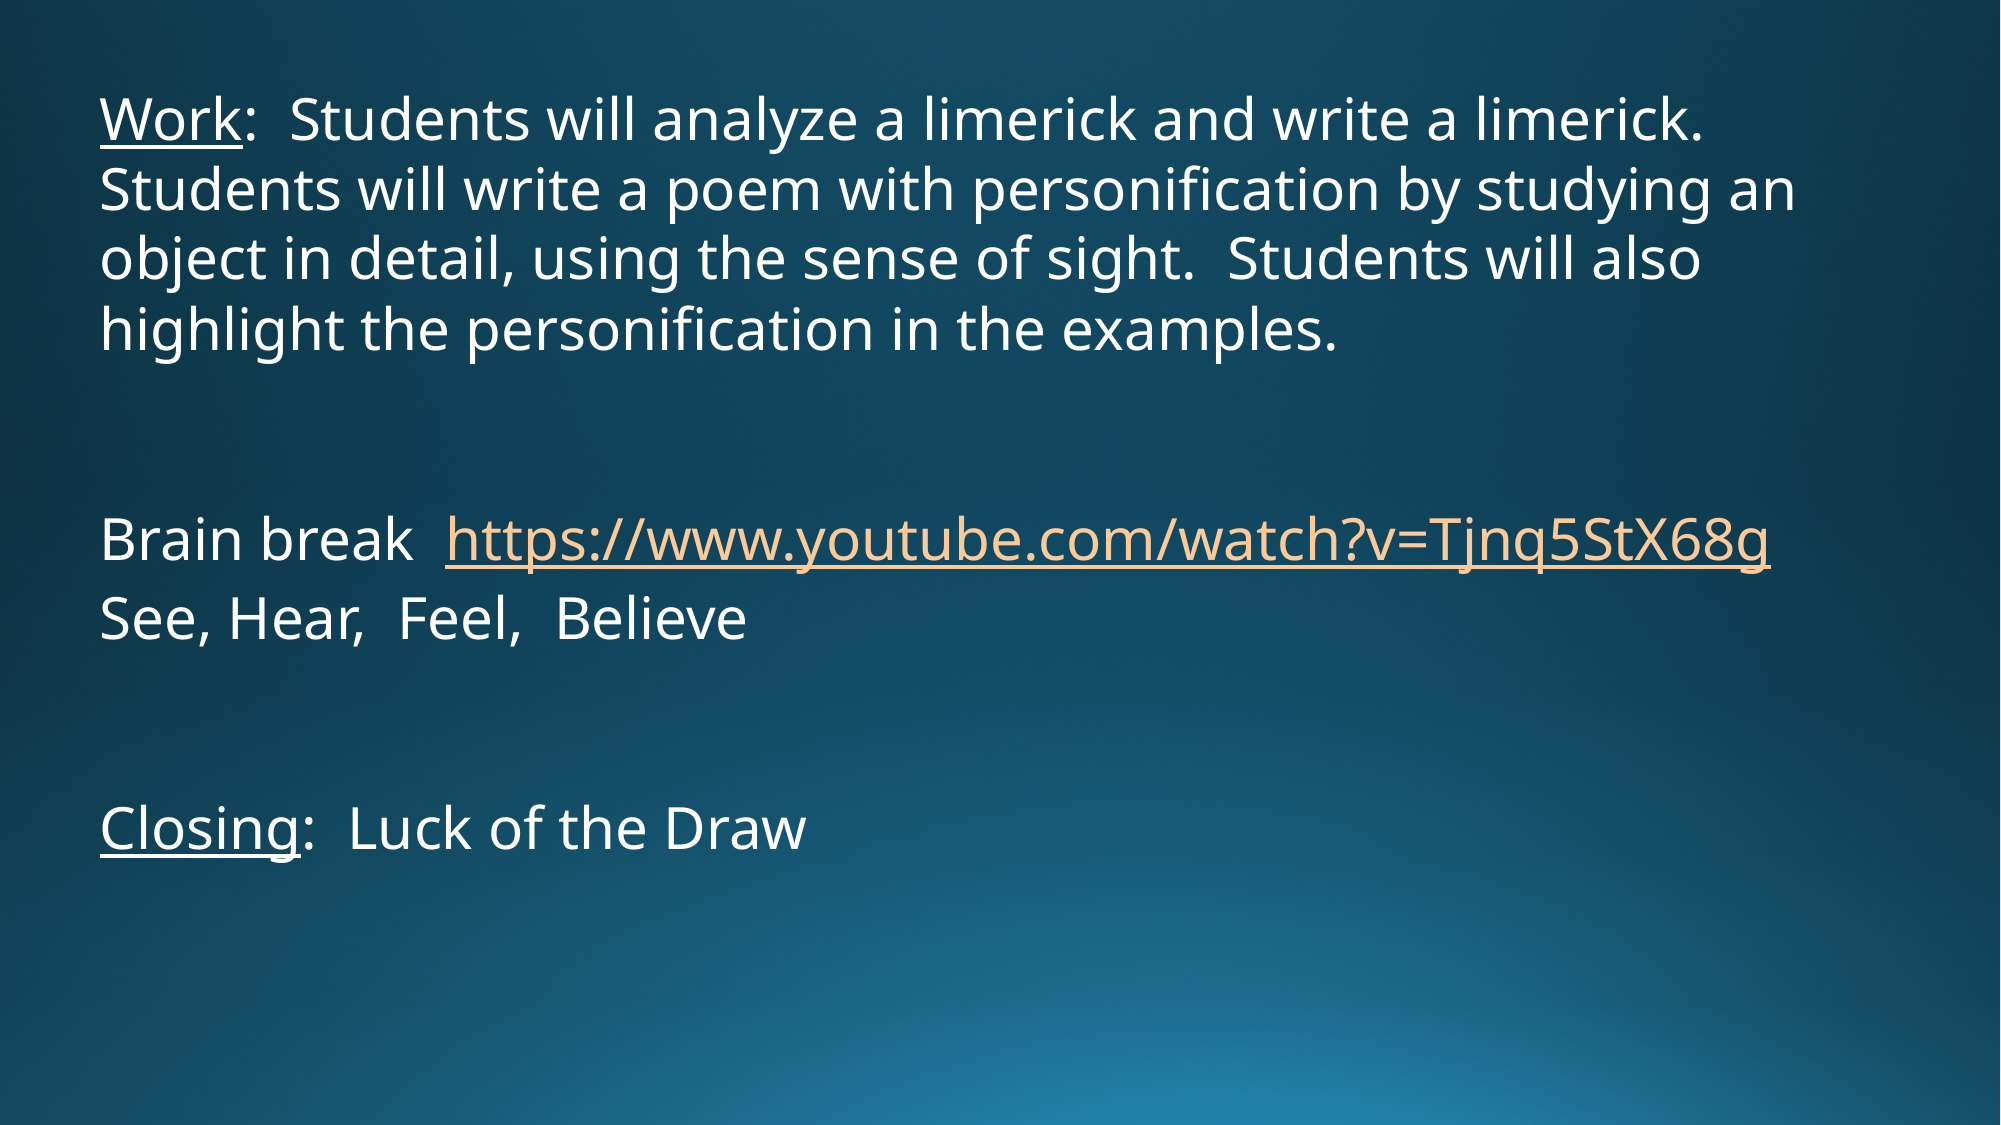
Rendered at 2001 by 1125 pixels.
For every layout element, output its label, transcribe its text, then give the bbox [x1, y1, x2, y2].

picture [0, 0, 2001, 1125]
text_box Work: Students will analyze a limerick and write a limerick. Students will write a poem with personification by studying an object in detail, using the sense of sight. Students will also highlight the personification in the examples. Brain break https://www.youtube.com/watch?v=Tjnq5StX68g See, Hear, Feel, Believe Closing: Luck of the Draw [85, 74, 1895, 1009]
